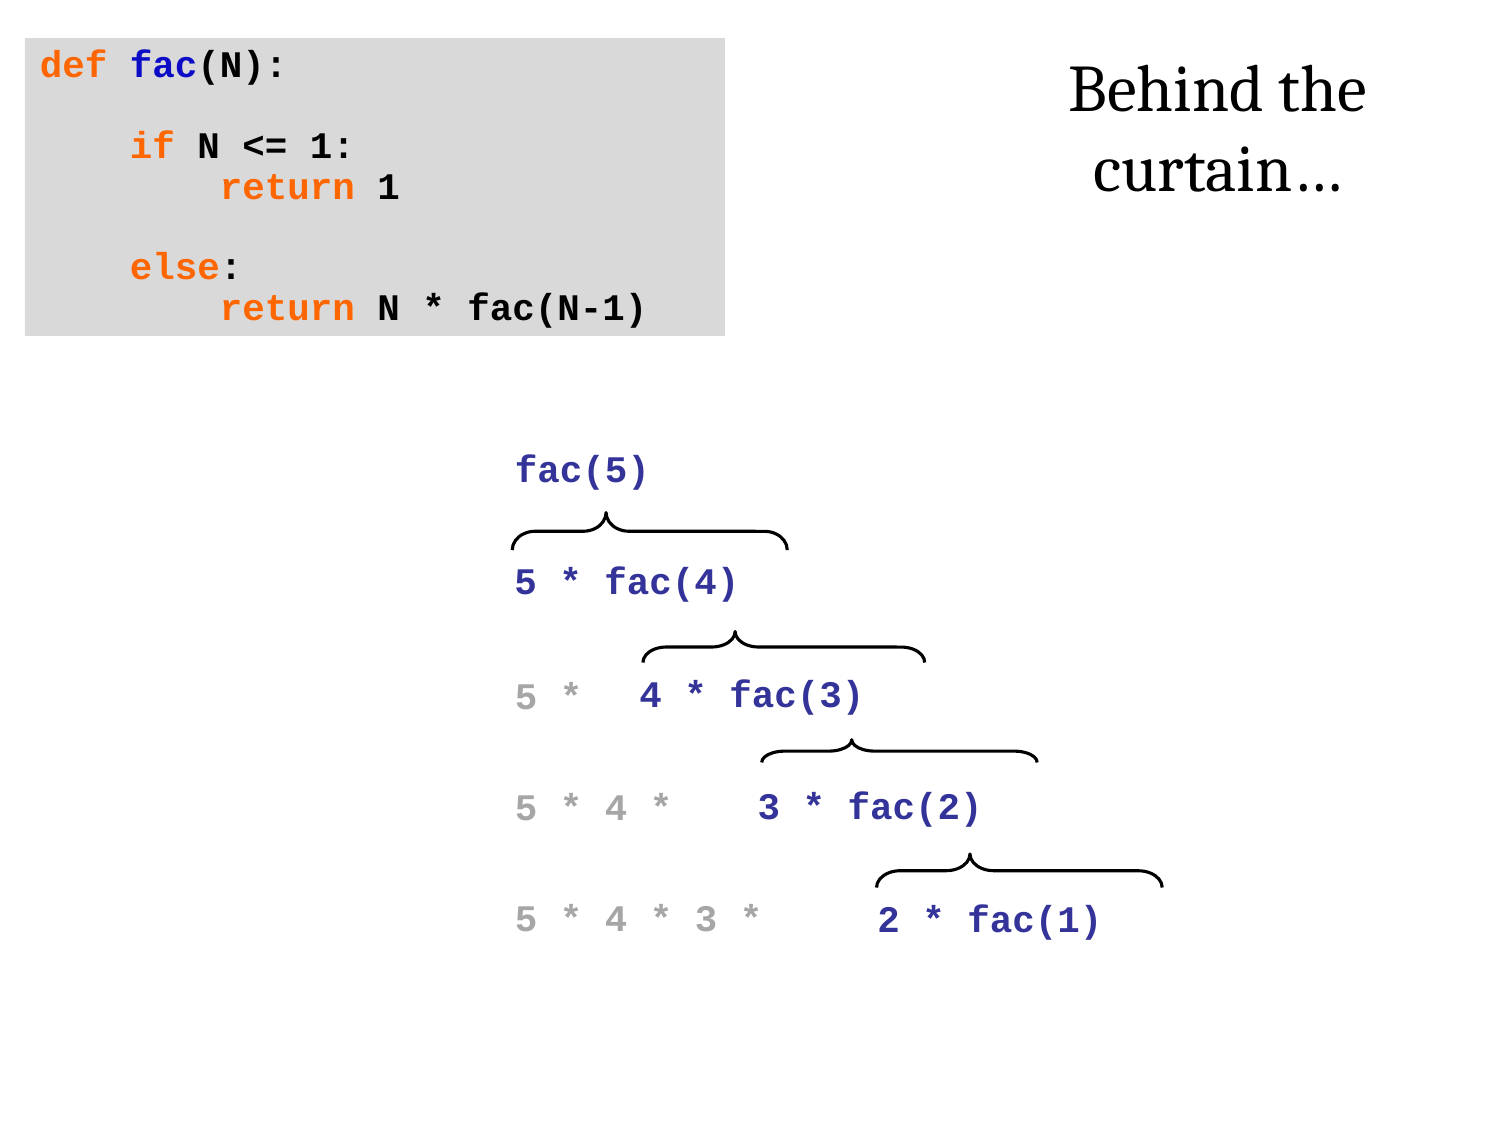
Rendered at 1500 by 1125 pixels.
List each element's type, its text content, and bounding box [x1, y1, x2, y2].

text_box [876, 853, 1163, 888]
text_box 3 * fac(2) [742, 774, 1268, 835]
text_box 5 * 4 * [499, 776, 877, 836]
text_box Behind the curtain… [993, 37, 1444, 213]
text_box 5 * [499, 664, 877, 725]
text_box [642, 631, 925, 663]
text_box 5 * fac(4) [499, 549, 1025, 610]
text_box fac(5) [500, 437, 988, 498]
text_box 4 * fac(3) [624, 662, 1150, 723]
text_box [761, 739, 1038, 763]
text_box [512, 512, 788, 551]
text_box 2 * fac(1) [862, 887, 1388, 948]
text_box def fac(N): if N <= 1: return 1 else: return N * fac(N-1) [24, 38, 725, 336]
text_box 5 * 4 * 3 * [499, 886, 877, 947]
